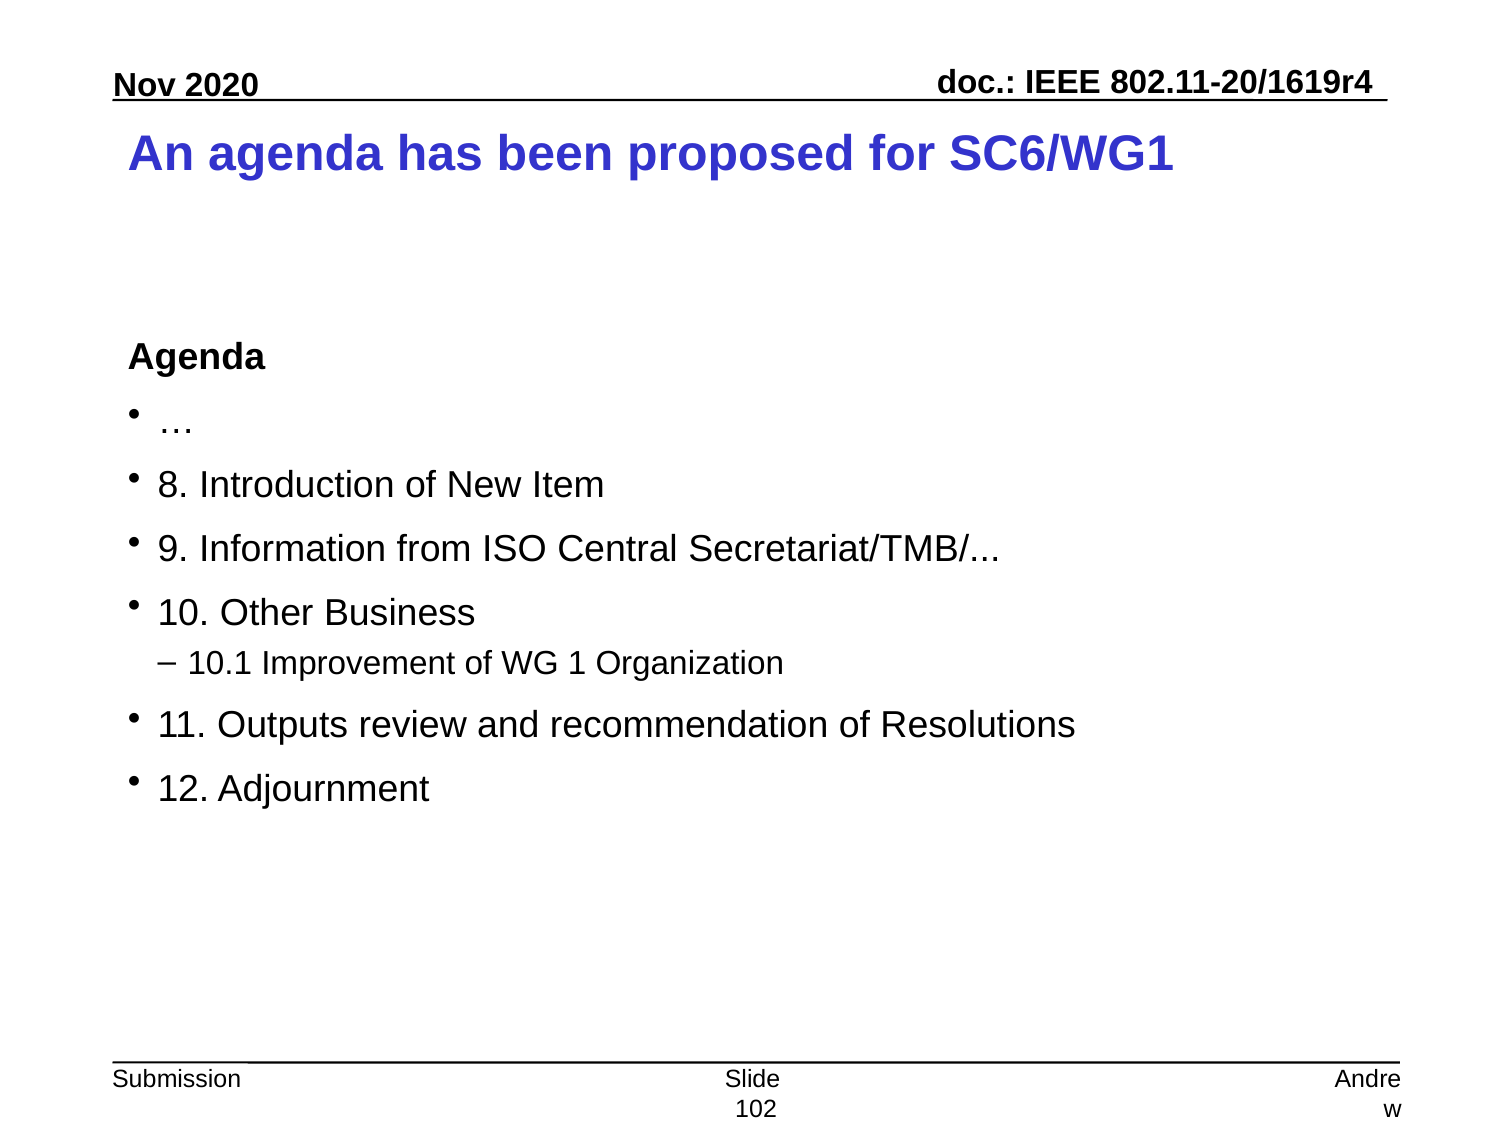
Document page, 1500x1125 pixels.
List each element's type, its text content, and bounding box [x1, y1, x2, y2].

list Agenda … 8. Introduction of New Item 9. Information from ISO Central Secretariat/TMB/... 10. Other Business 10.1 Improvement of WG 1 Organization 11. Outputs review and recommendation of Resolutions 12. Adjournment [112, 324, 1388, 1000]
title An agenda has been proposed for SC6/WG1 [112, 112, 1388, 288]
slide_number Slide 102 [709, 1061, 803, 1093]
footer Andrew Myles, Cisco [1320, 1061, 1402, 1093]
